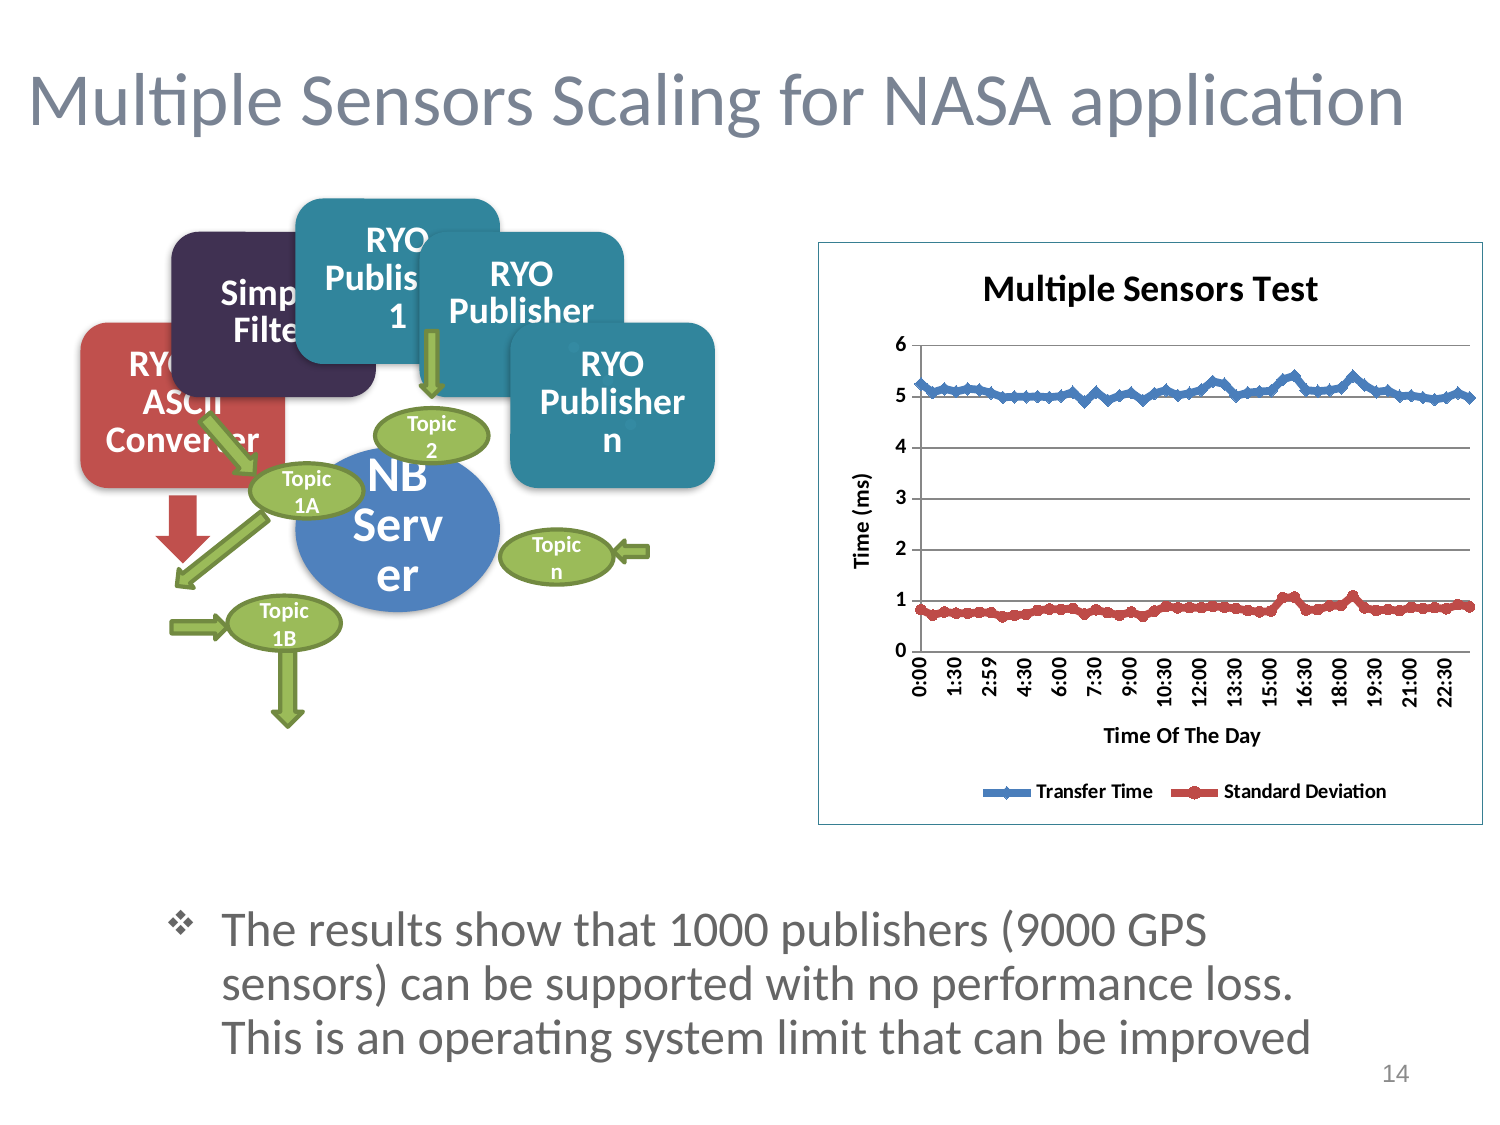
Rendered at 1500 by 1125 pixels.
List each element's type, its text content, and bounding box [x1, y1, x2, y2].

title Multiple Sensors Scaling for NASA application [12, 37, 1500, 154]
list The results show that 1000 publishers (9000 GPS sensors) can be supported with no performance loss. This is an operating system limit that can be improved [149, 895, 1351, 1125]
chart [817, 242, 1484, 826]
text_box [0, 198, 808, 861]
slide_number 14 [1074, 1042, 1425, 1103]
